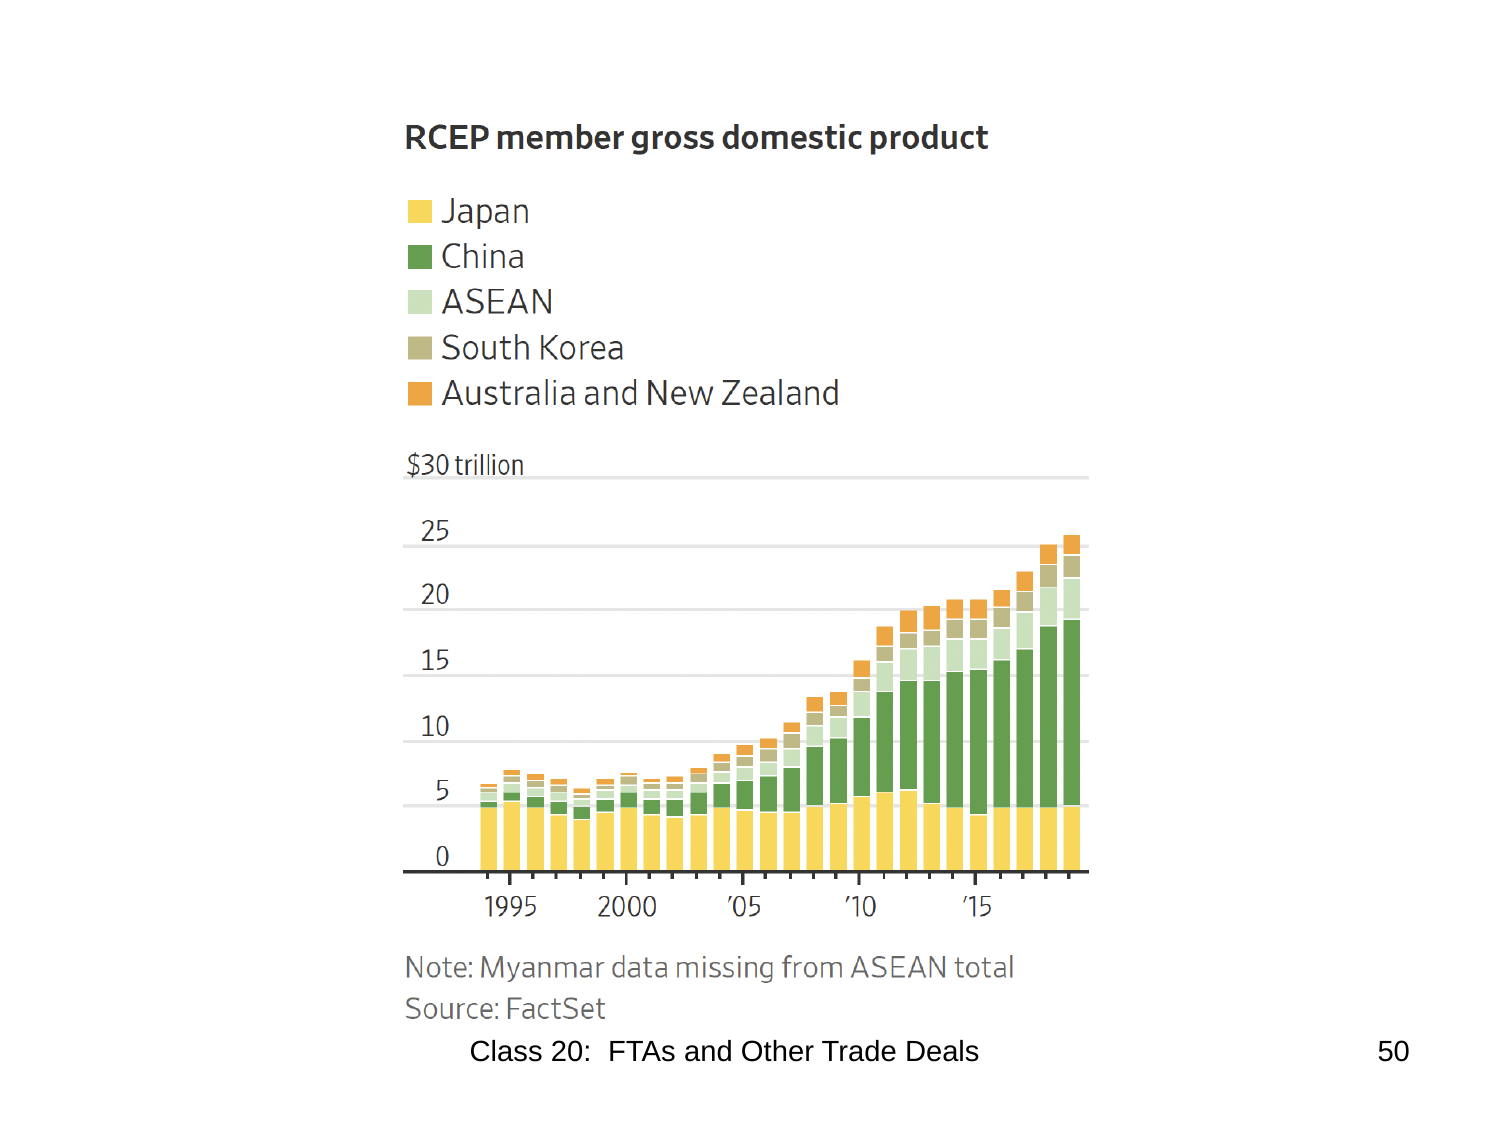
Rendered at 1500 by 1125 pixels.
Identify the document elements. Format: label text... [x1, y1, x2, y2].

picture [387, 112, 1098, 1033]
slide_number 50 [1074, 1024, 1426, 1103]
footer Class 20: FTAs and Other Trade Deals [437, 1041, 1013, 1103]
